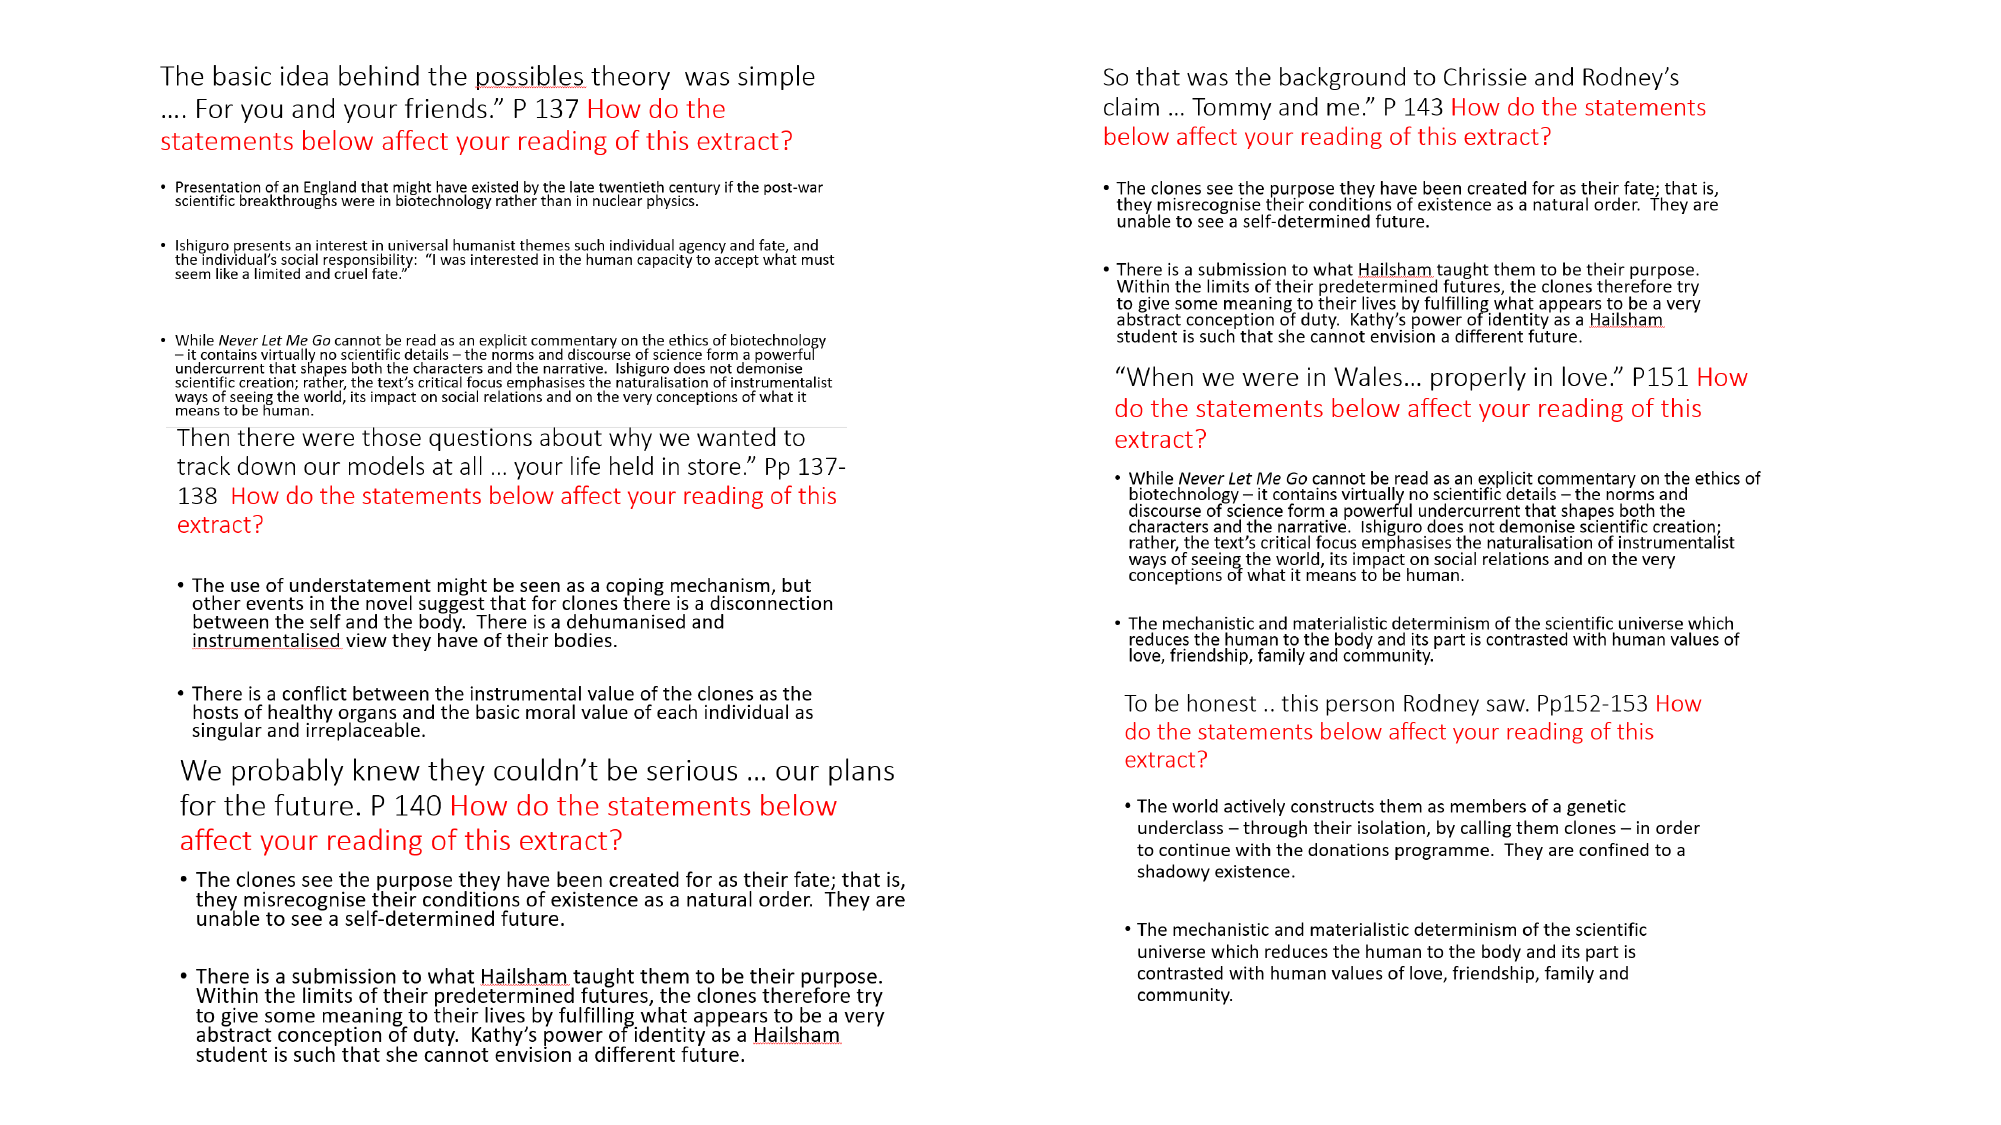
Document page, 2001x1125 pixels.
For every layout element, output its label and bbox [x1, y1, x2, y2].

picture [151, 59, 909, 1071]
picture [1089, 356, 1761, 669]
list [1099, 690, 1716, 1011]
picture [1092, 61, 1722, 352]
